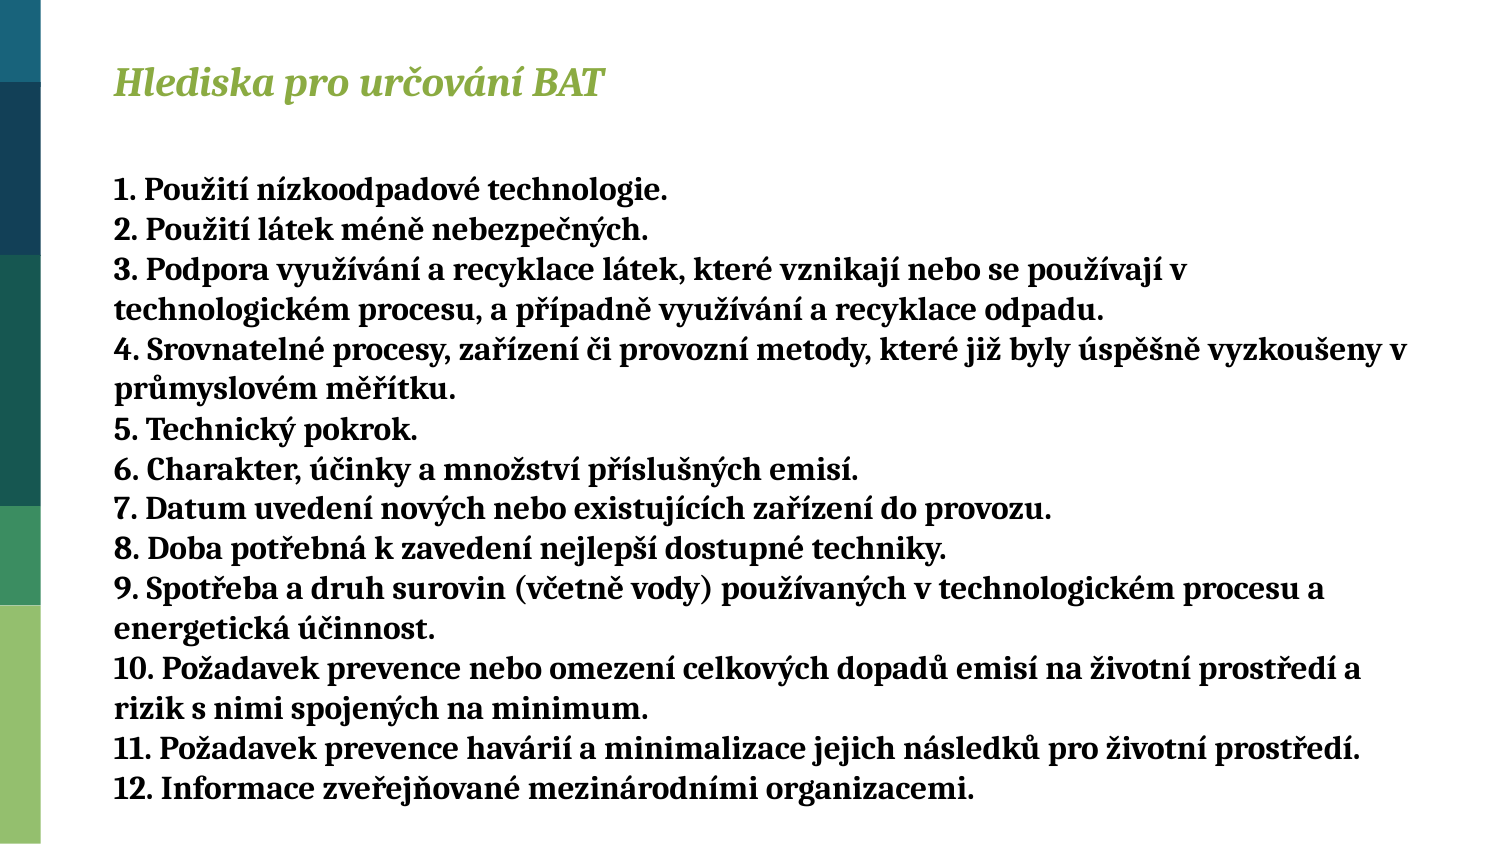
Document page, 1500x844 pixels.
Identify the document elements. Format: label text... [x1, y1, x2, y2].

text_box Hlediska pro určování BAT 1. Použití nízkoodpadové technologie. 2. Použití látek méně nebezpečných. 3. Podpora využívání a recyklace látek, které vznikají nebo se používají v technologickém procesu, a případně využívání a recyklace odpadu. 4. Srovnatelné procesy, zařízení či provozní metody, které již byly úspěšně vyzkoušeny v průmyslovém měřítku. 5. Technický pokrok. 6. Charakter, účinky a množství příslušných emisí. 7. Datum uvedení nových nebo existujících zařízení do provozu. 8. Doba potřebná k zavedení nejlepší dostupné techniky. 9. Spotřeba a druh surovin (včetně vody) používaných v technologickém procesu a energetická účinnost. 10. Požadavek prevence nebo omezení celkových dopadů emisí na životní prostředí a rizik s nimi spojených na minimum. 11. Požadavek prevence havárií a minimalizace jejich následků pro životní prostředí. 12. Informace zveřejňované mezinárodními organizacemi. [99, 39, 1442, 532]
